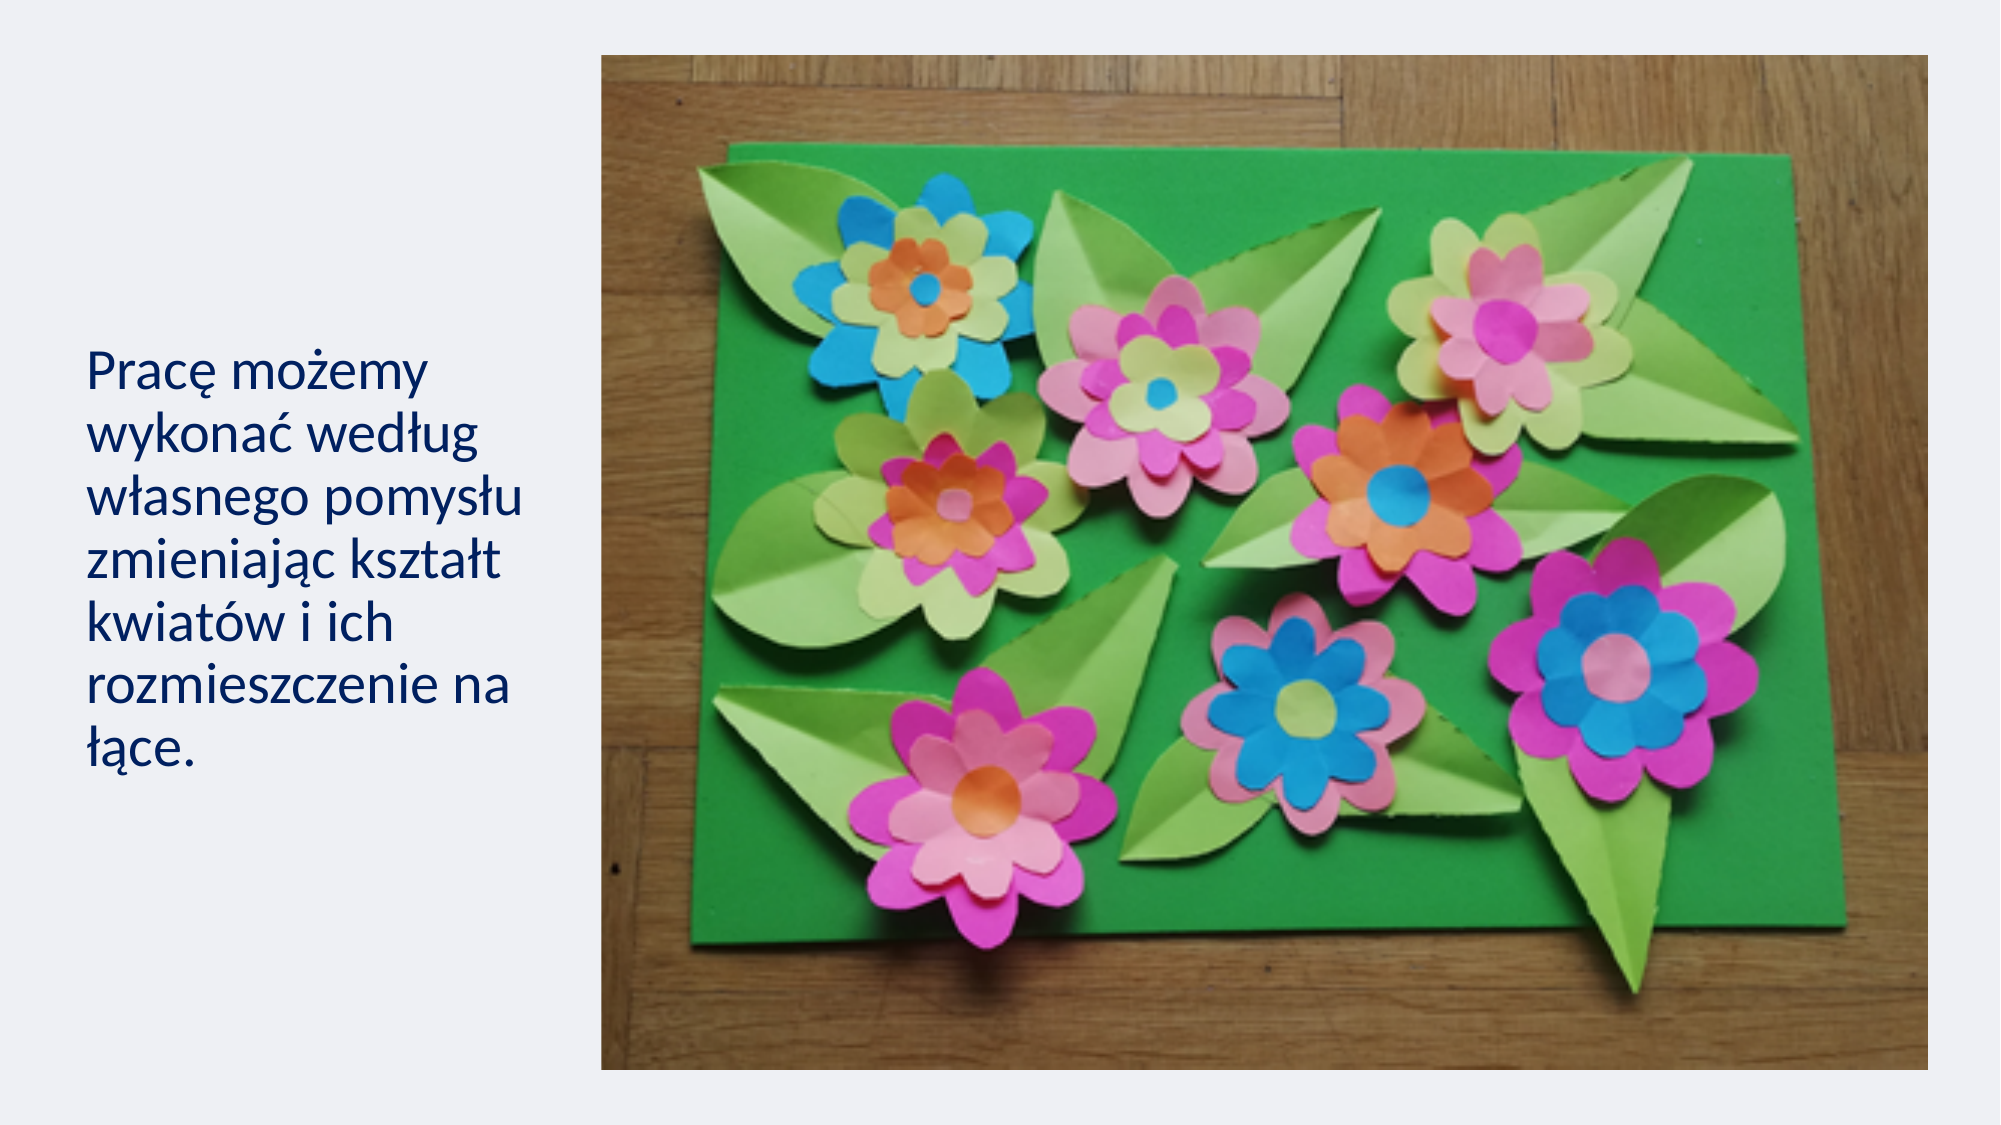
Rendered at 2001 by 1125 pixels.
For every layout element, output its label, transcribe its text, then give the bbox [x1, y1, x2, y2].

list Pracę możemy wykonać według własnego pomysłu zmieniając kształt kwiatów i ich rozmieszczenie na łące. [71, 331, 594, 794]
picture [601, 55, 1929, 1069]
